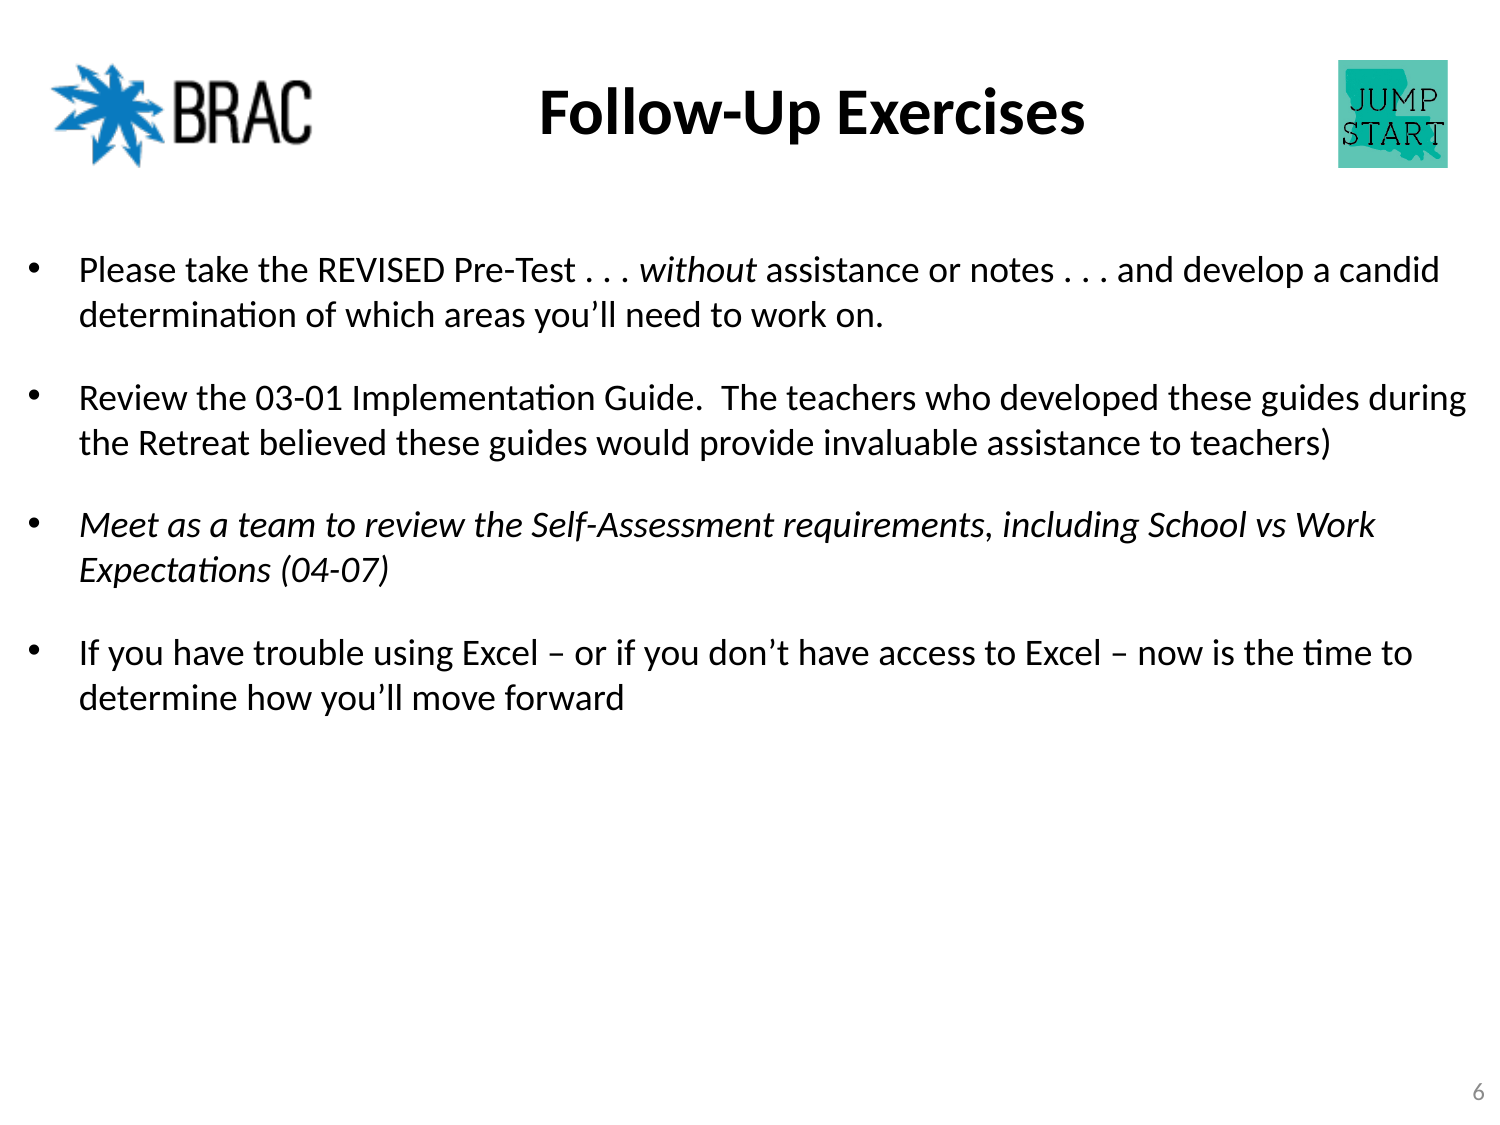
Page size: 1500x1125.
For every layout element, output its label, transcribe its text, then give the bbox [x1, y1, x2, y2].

picture [1338, 60, 1448, 168]
picture [48, 41, 331, 187]
text_box Please take the REVISED Pre-Test . . . without assistance or notes . . . and develop a candid determination of which areas you’ll need to work on. Review the 03-01 Implementation Guide. The teachers who developed these guides during the Retreat believed these guides would provide invaluable assistance to teachers) Meet as a team to review the Self-Assessment requirements, including School vs Work Expectations (04-07) If you have trouble using Excel – or if you don’t have access to Excel – now is the time to determine how you’ll move forward [12, 237, 1488, 988]
slide_number 6 [1149, 1062, 1500, 1119]
title Follow-Up Exercises [286, 0, 1339, 225]
